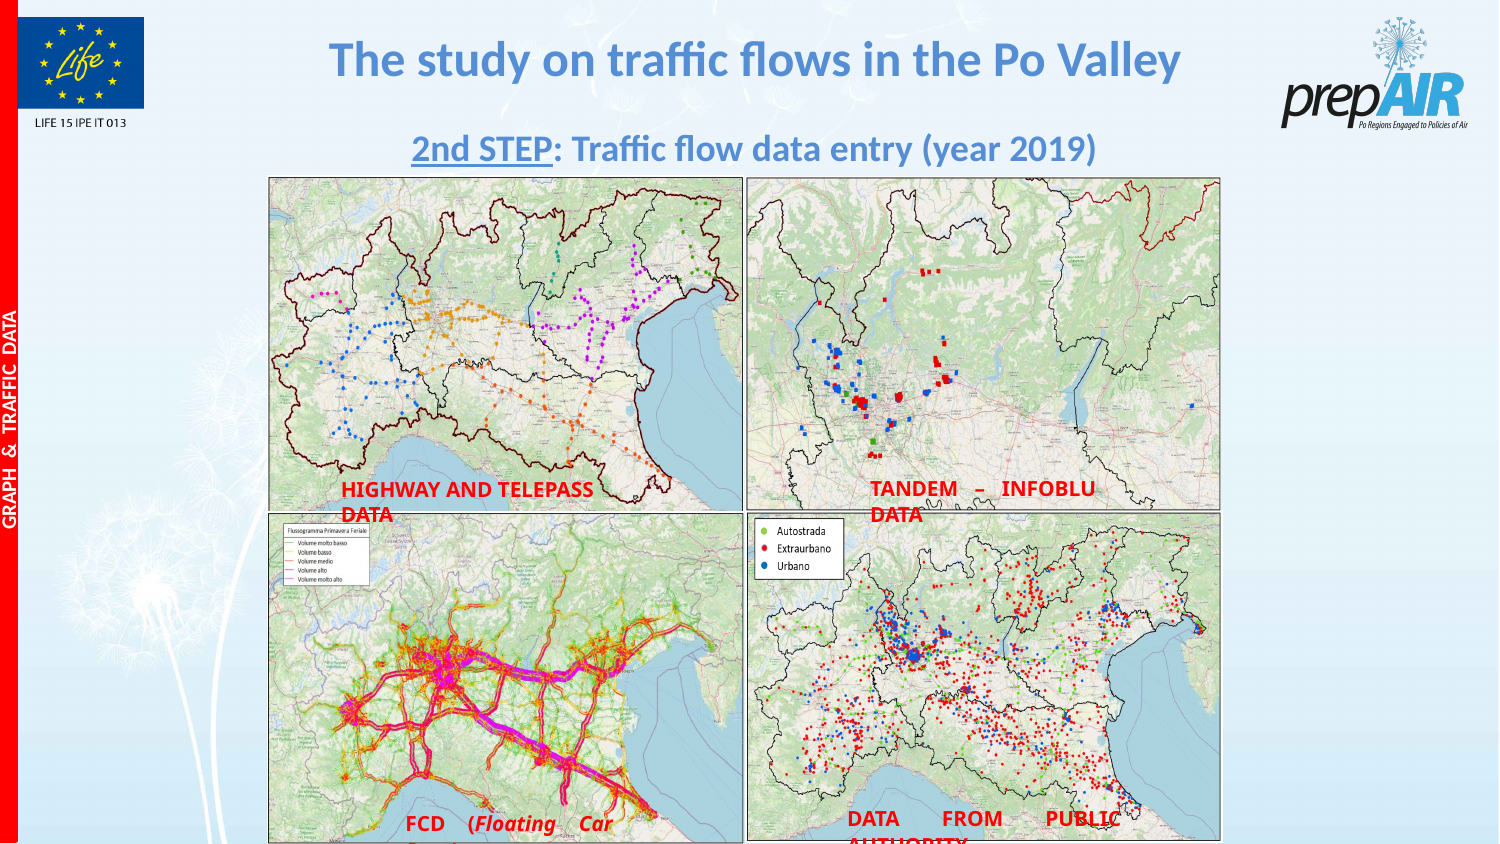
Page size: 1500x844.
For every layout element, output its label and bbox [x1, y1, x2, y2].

picture [0, 0, 1499, 844]
text_box [267, 175, 1223, 844]
